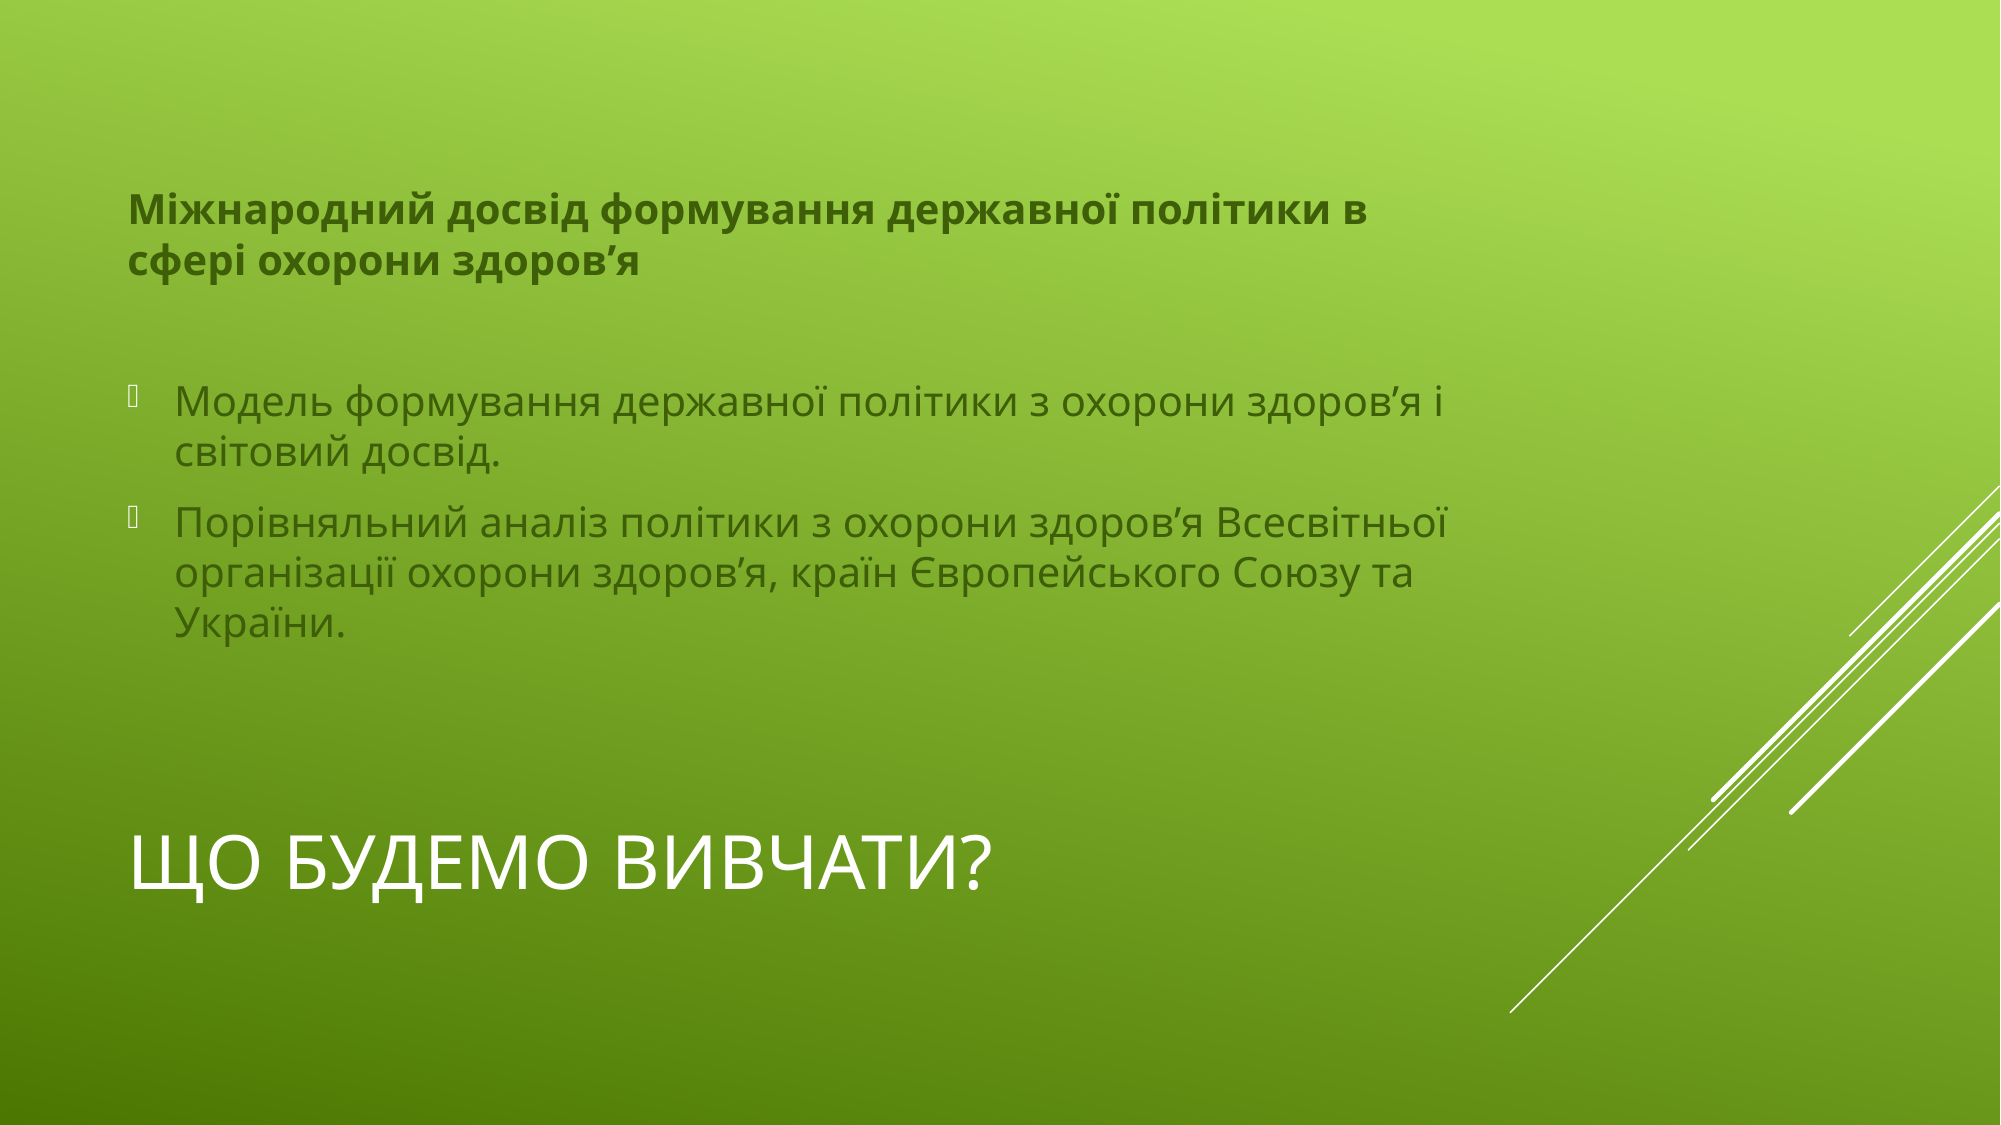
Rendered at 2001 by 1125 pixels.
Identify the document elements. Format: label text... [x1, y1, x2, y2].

title ЩО БУДЕМО ВИВЧАТИ? [112, 816, 1513, 984]
list Міжнародний досвід формування державної політики в сфері охорони здоров’я Модель формування державної політики з охорони здоров’я і світовий досвід. Порівняльний аналіз політики з охорони здоров’я Всесвітньої організації охорони здоров’я, країн Європейського Союзу та України. [112, 84, 1513, 816]
